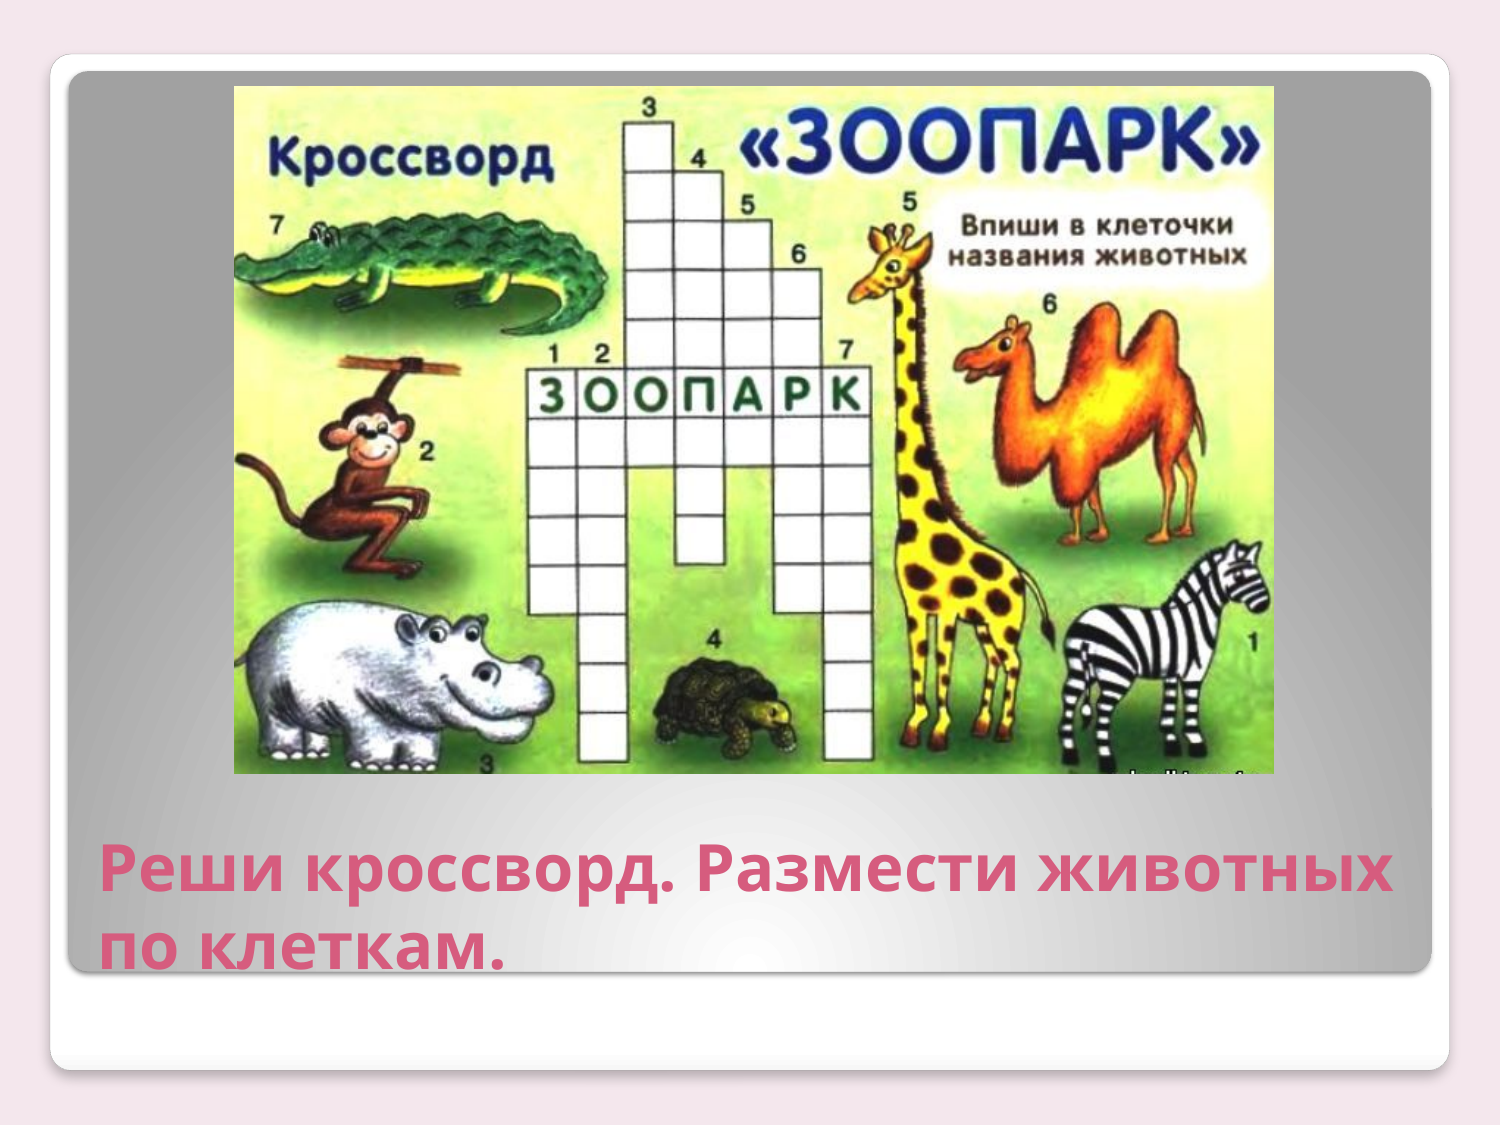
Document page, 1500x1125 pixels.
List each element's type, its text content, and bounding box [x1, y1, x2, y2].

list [233, 86, 1274, 775]
title Реши кроссворд. Размести животных по клеткам. [82, 817, 1425, 990]
